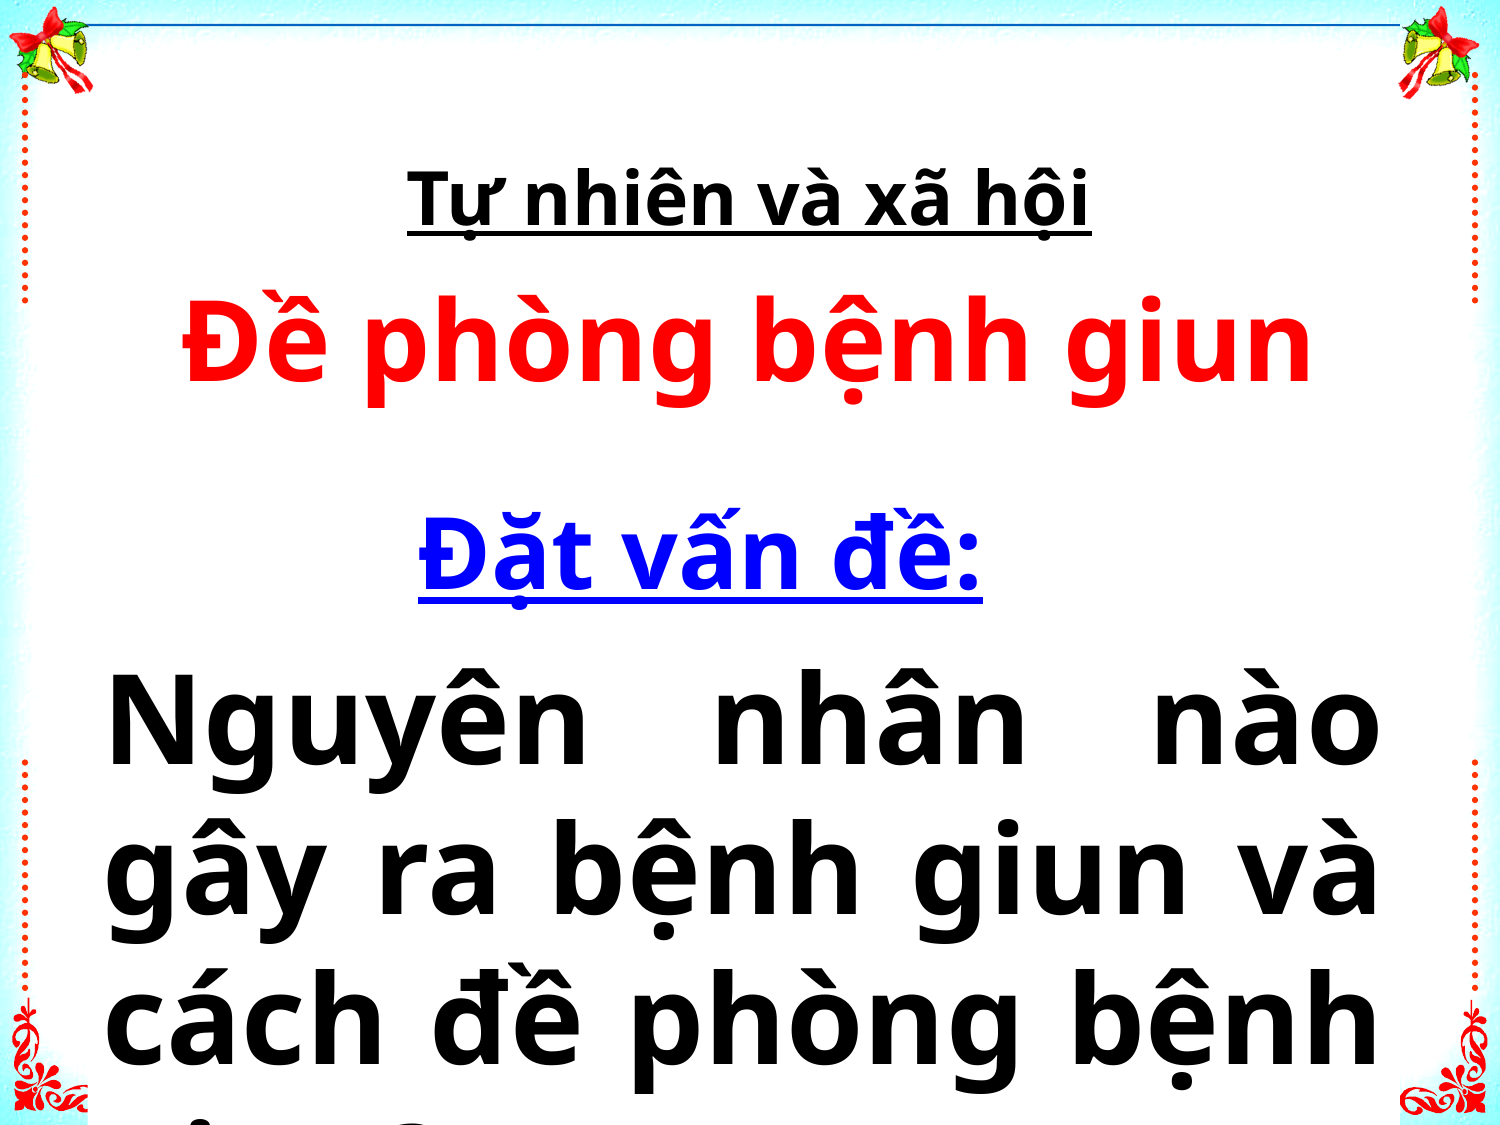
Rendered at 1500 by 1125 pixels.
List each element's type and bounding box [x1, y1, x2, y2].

picture [0, 0, 1500, 1125]
text_box [12, 0, 1488, 1115]
